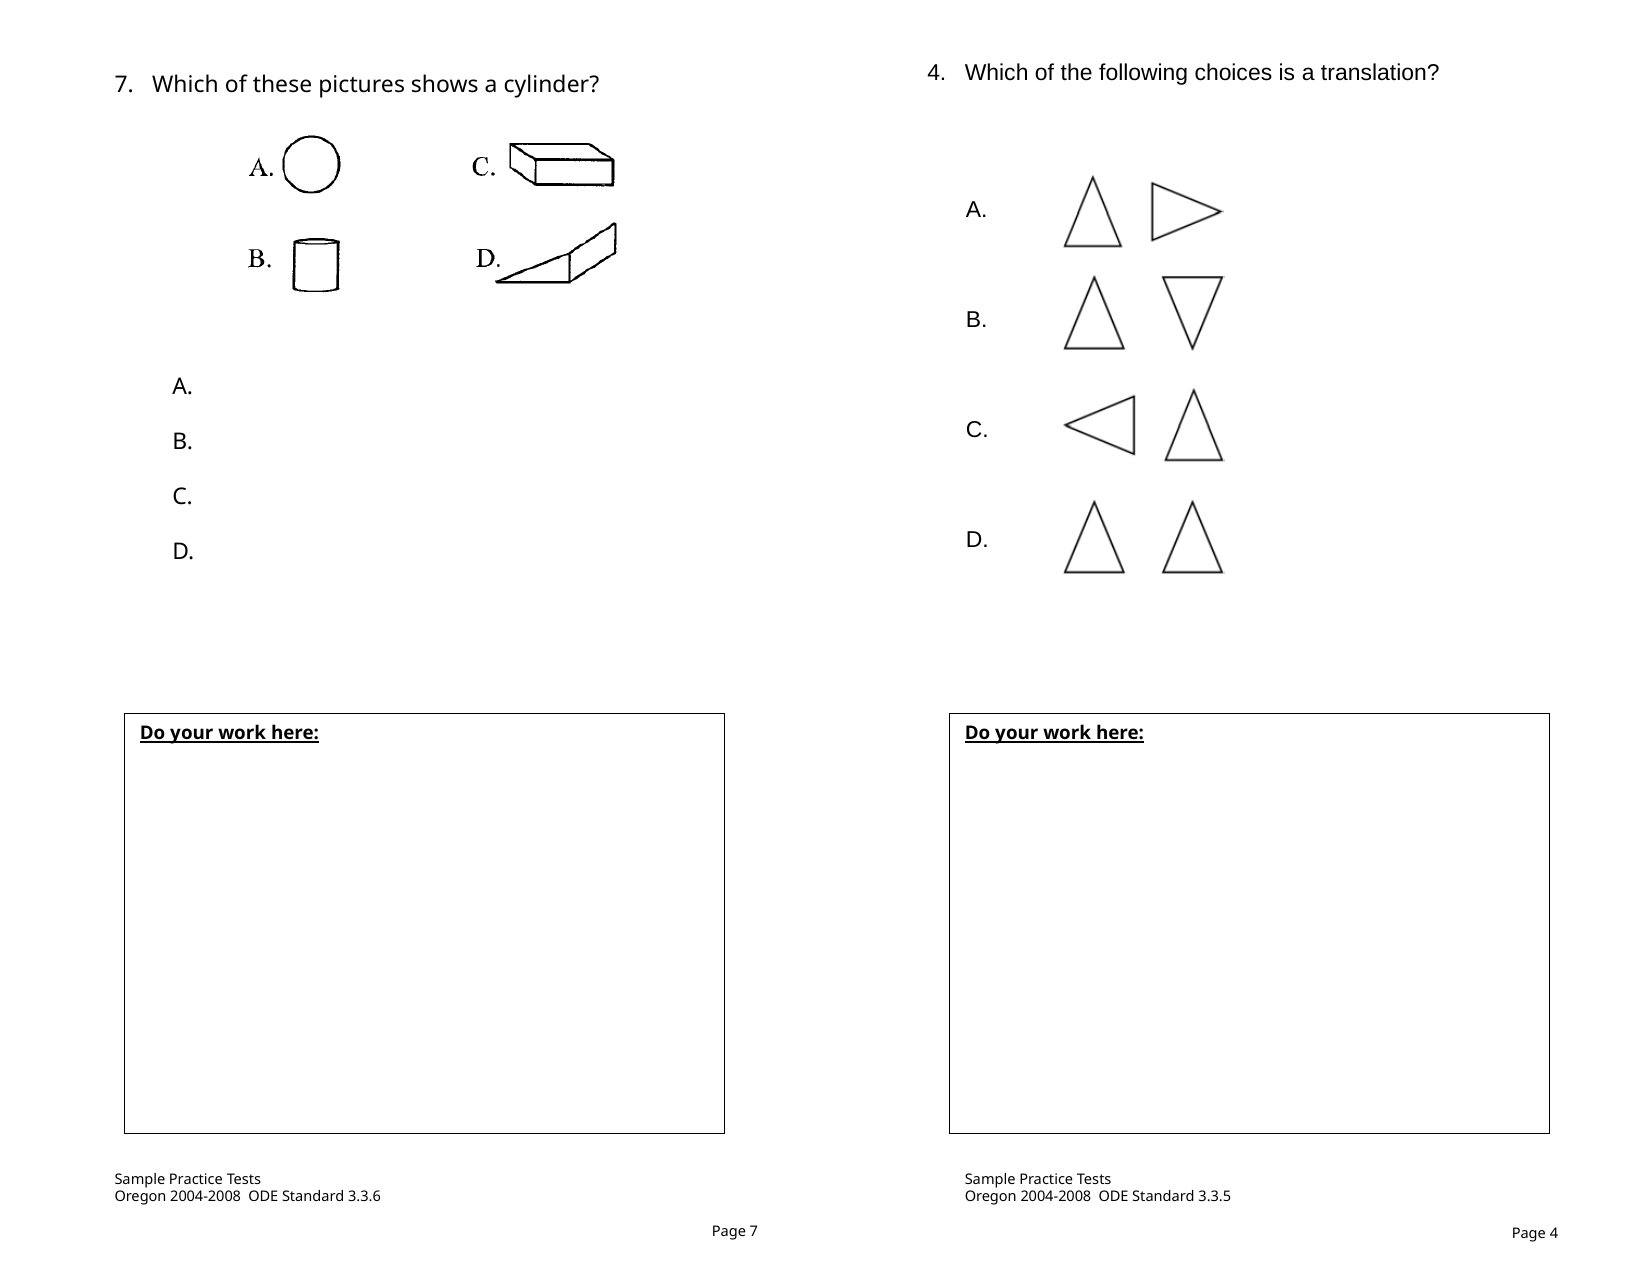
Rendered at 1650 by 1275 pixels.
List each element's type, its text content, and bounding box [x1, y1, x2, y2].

picture [1062, 274, 1226, 353]
picture [1062, 497, 1226, 576]
text_box Do your work here: [949, 713, 1550, 1134]
text_box Page 4 [1449, 1216, 1573, 1258]
picture [1062, 387, 1226, 464]
text_box Sample Practice Tests Oregon 2004-2008 ODE Standard 3.3.6 [99, 1162, 563, 1213]
text_box Page 7 [650, 1214, 773, 1256]
text_box Do your work here: [124, 713, 725, 1134]
text_box Which of these pictures shows a cylinder? [99, 62, 688, 572]
picture [1062, 174, 1224, 251]
picture [224, 124, 626, 303]
text_box Sample Practice Tests Oregon 2004-2008 ODE Standard 3.3.5 [949, 1162, 1388, 1213]
text_box Which of the following choices is a translation? [912, 50, 1488, 587]
